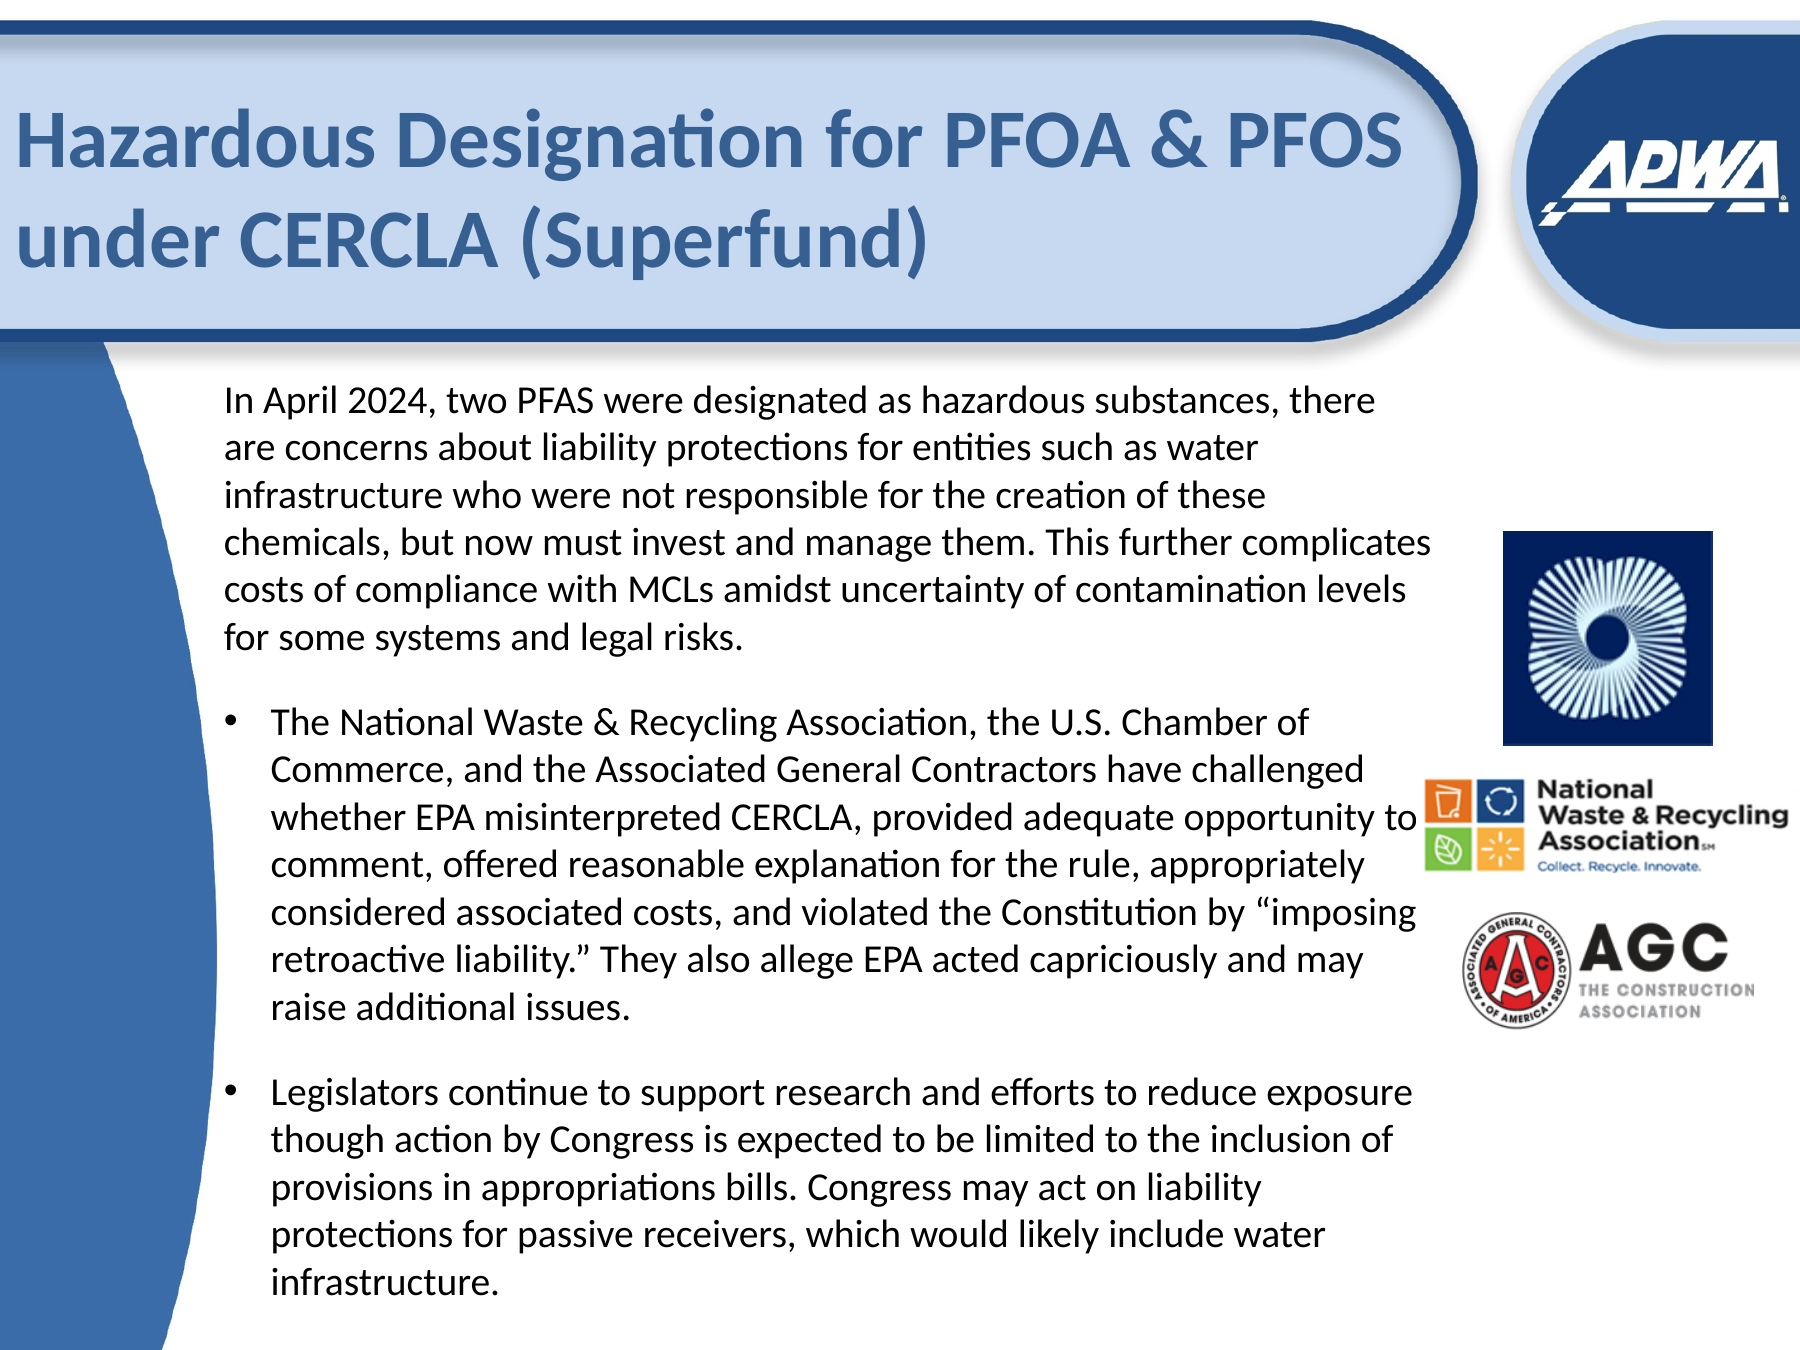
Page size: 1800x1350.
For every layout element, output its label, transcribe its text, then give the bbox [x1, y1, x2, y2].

picture [0, 0, 1800, 1350]
title Hazardous Designation for PFOA & PFOS under CERCLA (Superfund) [0, 48, 1462, 319]
text_box In April 2024, two PFAS were designated as hazardous substances, there are concerns about liability protections for entities such as water infrastructure who were not responsible for the creation of these chemicals, but now must invest and manage them. This further complicates costs of compliance with MCLs amidst uncertainty of contamination levels for some systems and legal risks. The National Waste & Recycling Association, the U.S. Chamber of Commerce, and the Associated General Contractors have challenged whether EPA misinterpreted CERCLA, provided adequate opportunity to comment, offered reasonable explanation for the rule, appropriately considered associated costs, and violated the Constitution by “imposing retroactive liability.” They also allege EPA acted capriciously and may raise additional issues. Legislators continue to support research and efforts to reduce exposure though action by Congress is expected to be limited to the inclusion of provisions in appropriations bills. Congress may act on liability protections for passive receivers, which would likely include water infrastructure. [208, 366, 1453, 1311]
